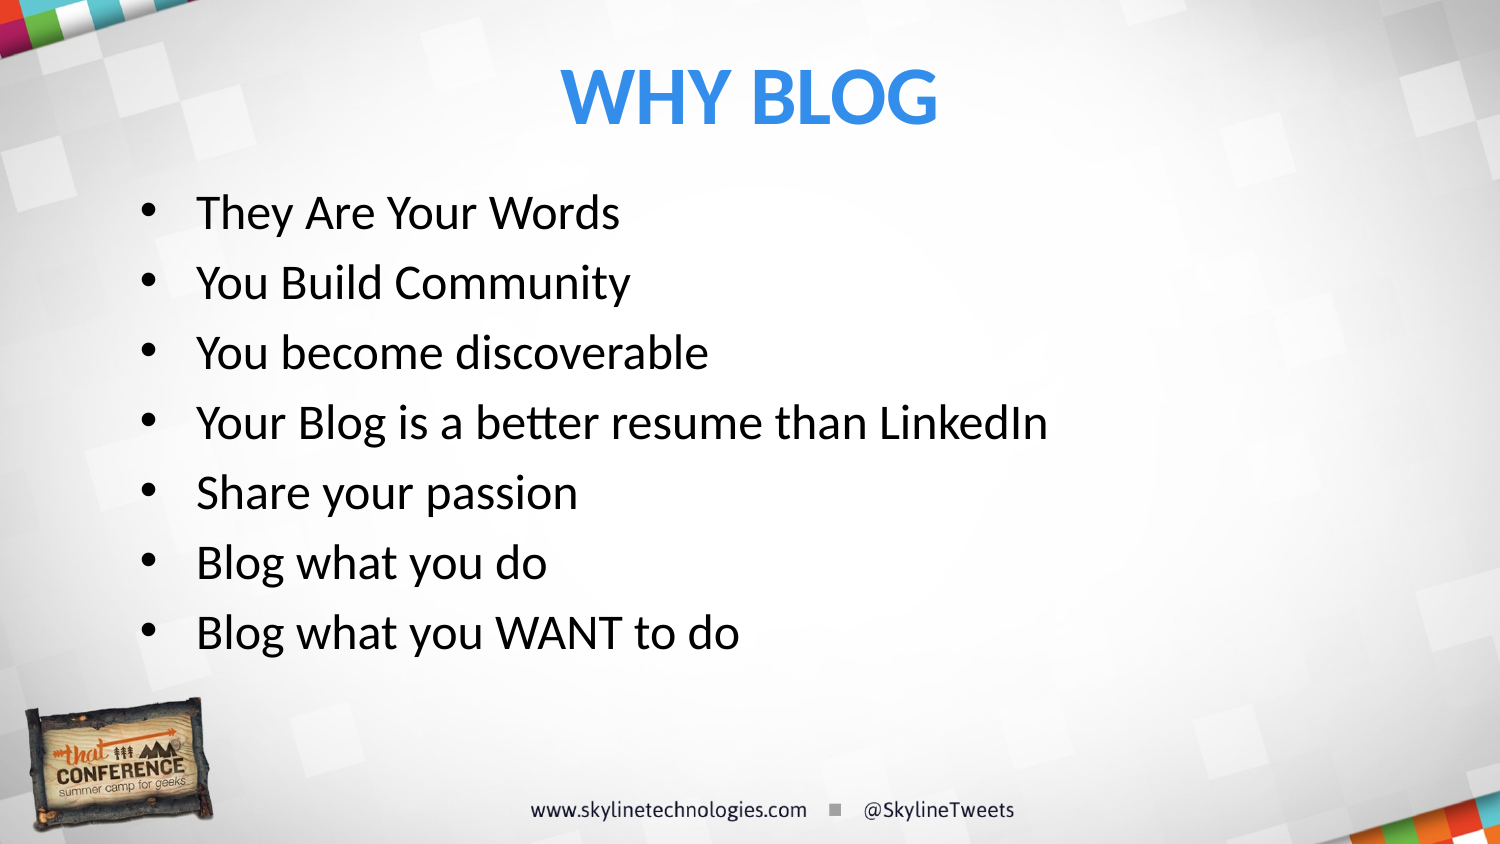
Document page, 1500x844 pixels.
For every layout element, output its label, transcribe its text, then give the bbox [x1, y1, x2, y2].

list They Are Your Words You Build Community You become discoverable Your Blog is a better resume than LinkedIn Share your passion Blog what you do Blog what you WANT to do [125, 175, 1375, 810]
picture [0, 0, 1500, 844]
title Why Blog [75, 33, 1425, 175]
